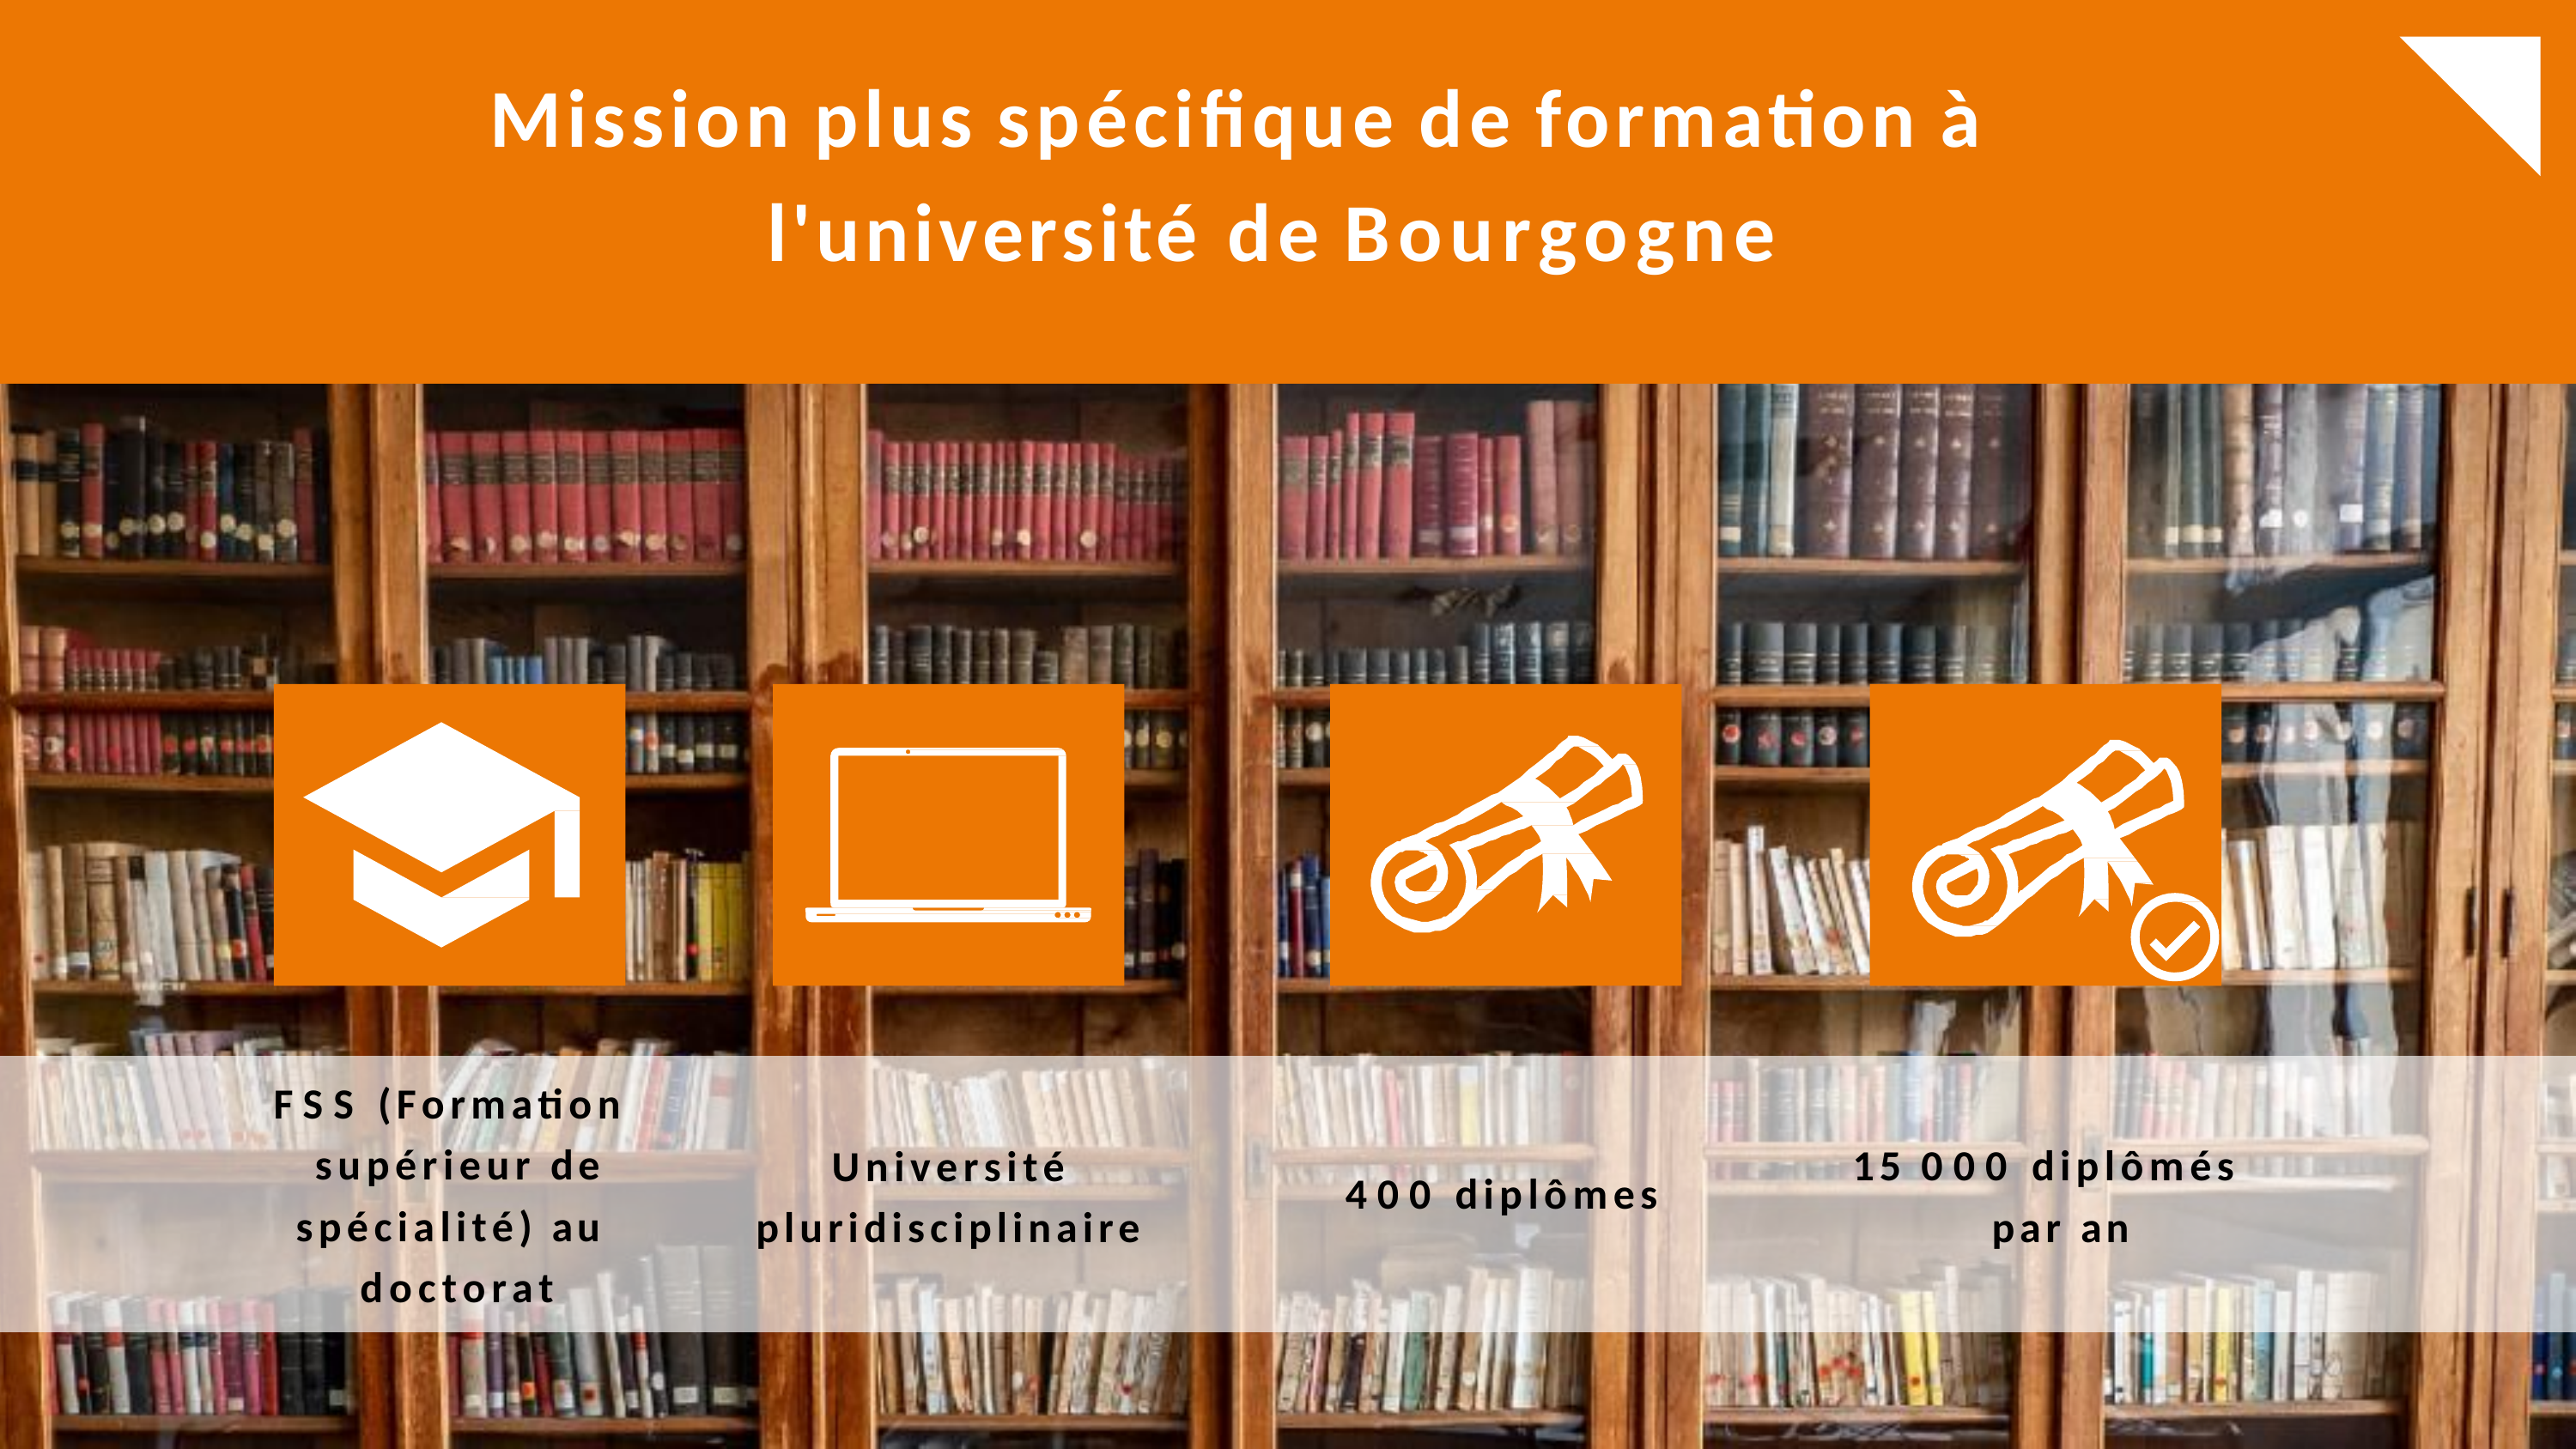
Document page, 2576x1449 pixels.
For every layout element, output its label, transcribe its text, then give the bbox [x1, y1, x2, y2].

text_box [1869, 683, 2222, 986]
text_box [1330, 683, 1682, 986]
text_box [0, 1332, 2576, 1449]
text_box [303, 722, 580, 898]
text_box FSS (Formation supérieur de spécialité) au doctorat [266, 1064, 633, 1312]
title Mission plus spécifique de formation à l'université de Bourgogne [488, 47, 1997, 291]
text_box [273, 683, 626, 986]
text_box [0, 384, 2576, 1056]
text_box 400 diplômes [1343, 1164, 1668, 1218]
text_box [353, 849, 530, 948]
text_box [2399, 36, 2541, 177]
text_box [2130, 893, 2220, 982]
text_box [1370, 736, 1643, 933]
text_box Université pluridisciplinaire [750, 1126, 1147, 1252]
text_box [805, 748, 1091, 923]
text_box [0, 1056, 2576, 1332]
text_box [0, 0, 2576, 384]
text_box [1911, 739, 2184, 937]
text_box 15 000 diplômés par an [1850, 1126, 2245, 1251]
text_box [773, 683, 1125, 986]
